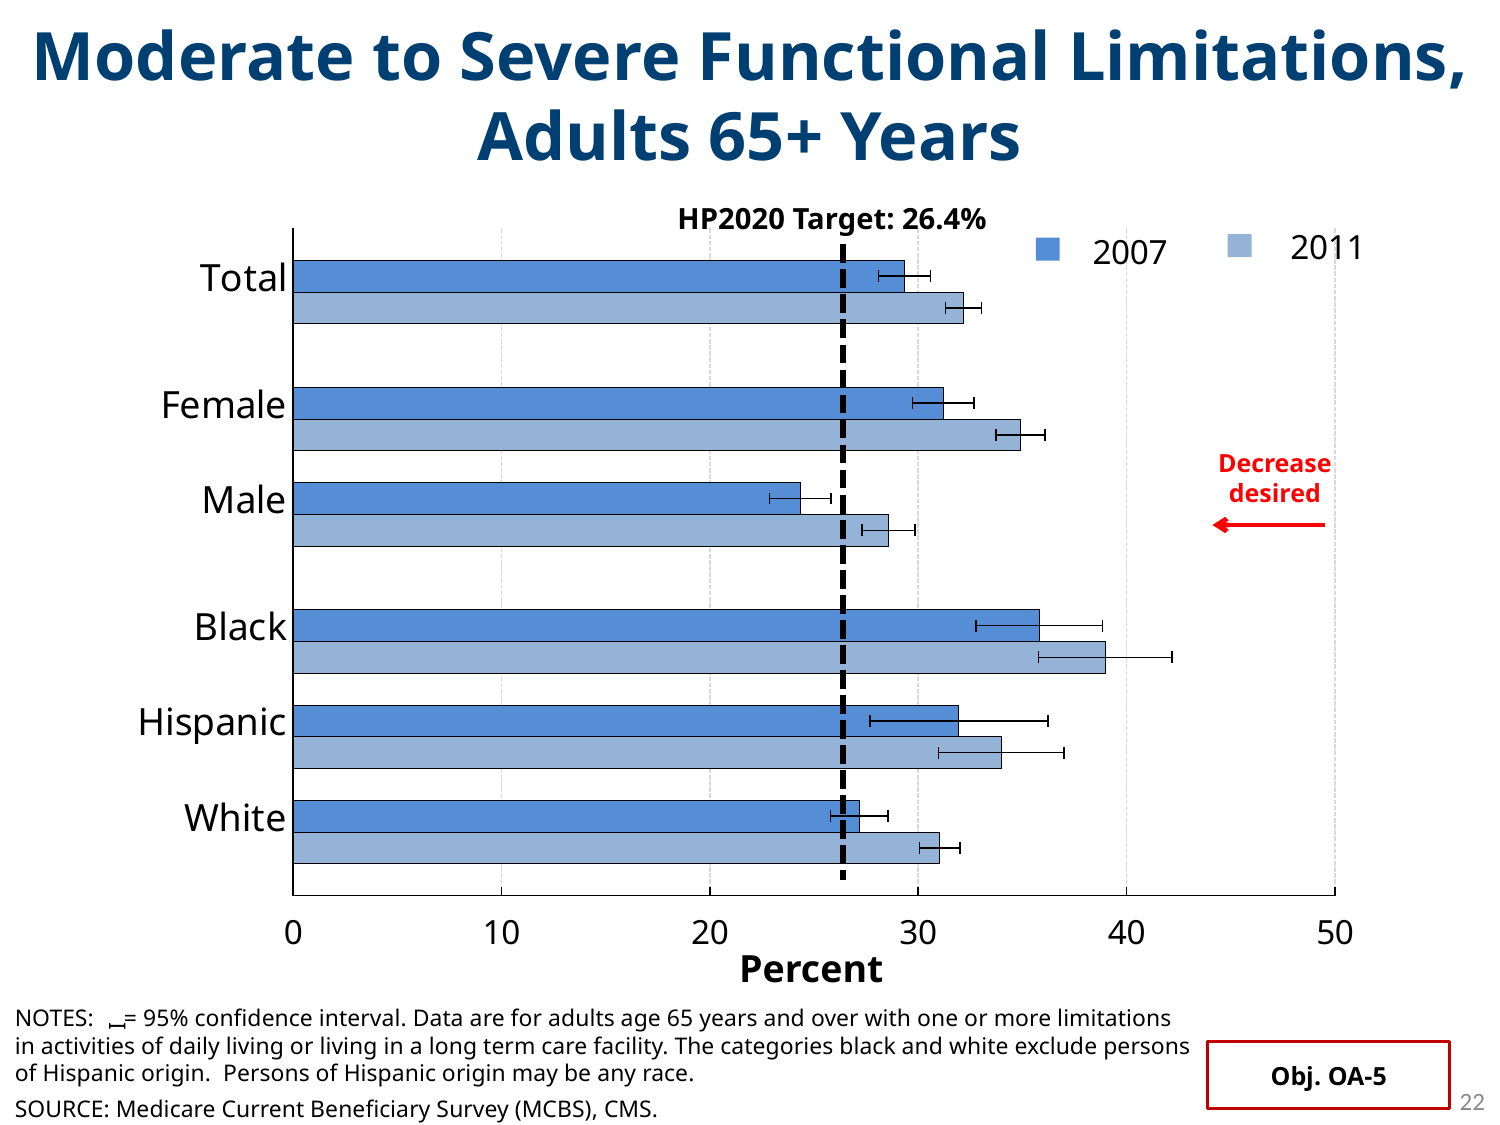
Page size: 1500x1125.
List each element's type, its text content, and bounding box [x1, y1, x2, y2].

text_box Obj. OA-5 [1208, 1041, 1450, 1109]
chart [0, 179, 1420, 995]
text_box NOTES: = 95% confidence interval. Data are for adults age 65 years and over with one or more limitations in activities of daily living or living in a long term care facility. The categories black and white exclude persons of Hispanic origin. Persons of Hispanic origin may be any race. [0, 1003, 1208, 1087]
text_box SOURCE: Medicare Current Beneficiary Survey (MCBS), CMS. [0, 1087, 1300, 1125]
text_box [1199, 439, 1351, 526]
text_box 22 [1437, 1062, 1500, 1125]
title Moderate to Severe Functional Limitations, Adults 65+ Years [0, 0, 1500, 188]
text_box I [81, 1007, 140, 1049]
